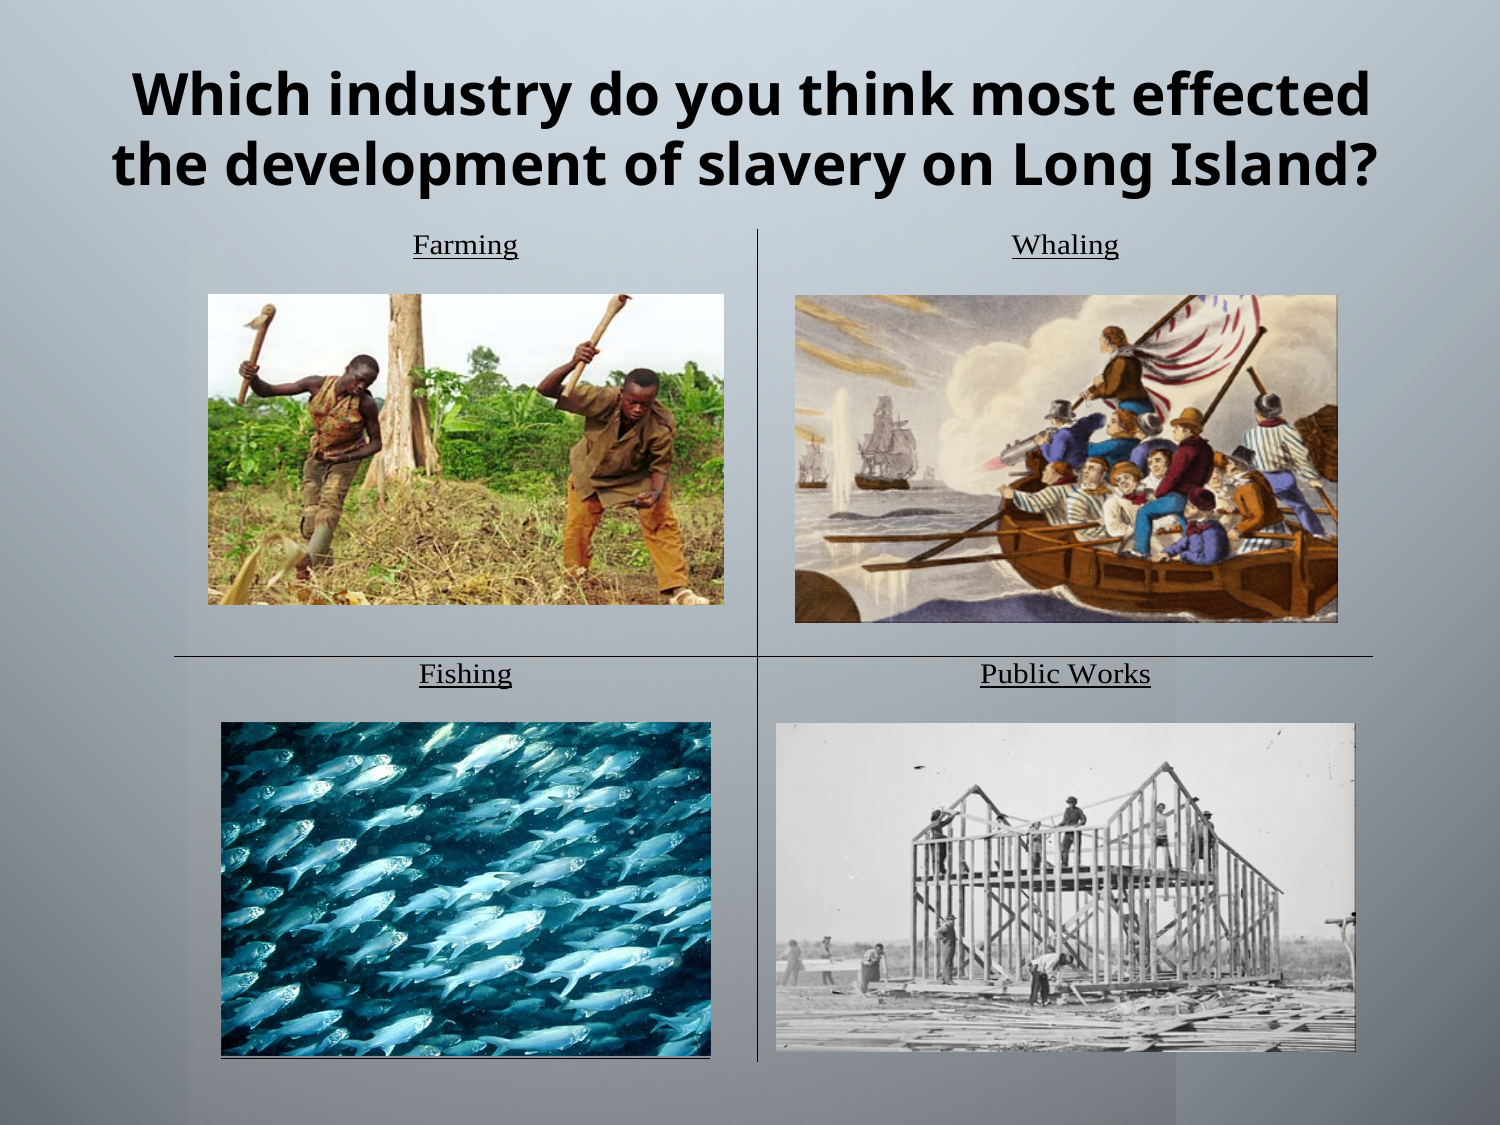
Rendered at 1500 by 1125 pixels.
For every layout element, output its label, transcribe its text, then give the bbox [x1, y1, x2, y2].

text_box Which industry do you think most effected the development of slavery on Long Island? [74, 49, 1430, 205]
picture [124, 228, 1376, 1125]
